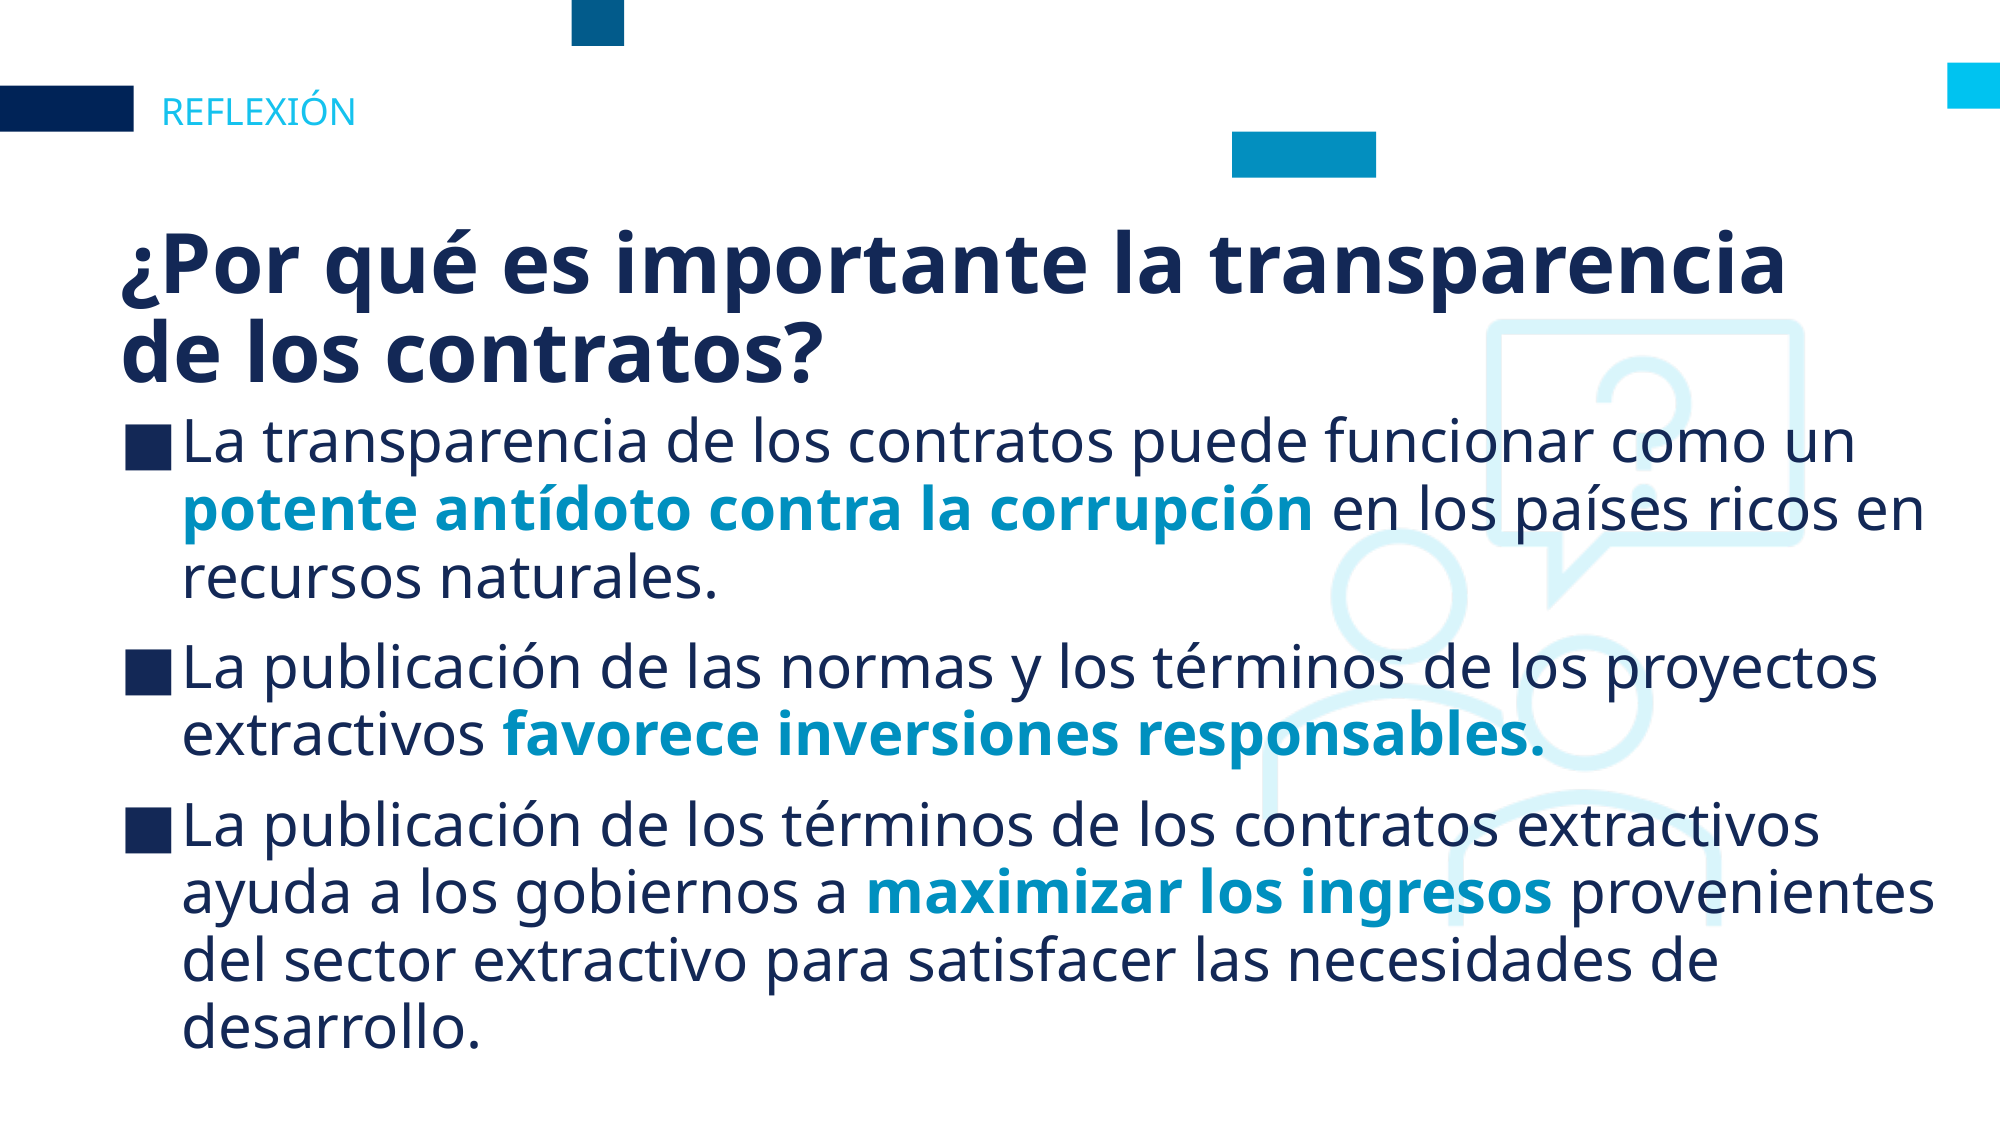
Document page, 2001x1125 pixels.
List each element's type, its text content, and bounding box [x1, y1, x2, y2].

picture [1172, 505, 1177, 522]
text_box REFLEXIÓN [131, 80, 447, 141]
list La transparencia de los contratos puede funcionar como un potente antídoto contra la corrupción en los países ricos en recursos naturales. La publicación de las normas y los términos de los proyectos extractivos favorece inversiones responsables. La publicación de los términos de los contratos extractivos ayuda a los gobiernos a maximizar los ingresos provenientes del sector extractivo para satisfacer las necesidades de desarrollo. [105, 401, 1971, 1074]
picture [1175, 729, 1186, 734]
title ¿Por qué es importante la transparencia de los contratos? [105, 215, 1895, 326]
picture [1172, 259, 1900, 987]
